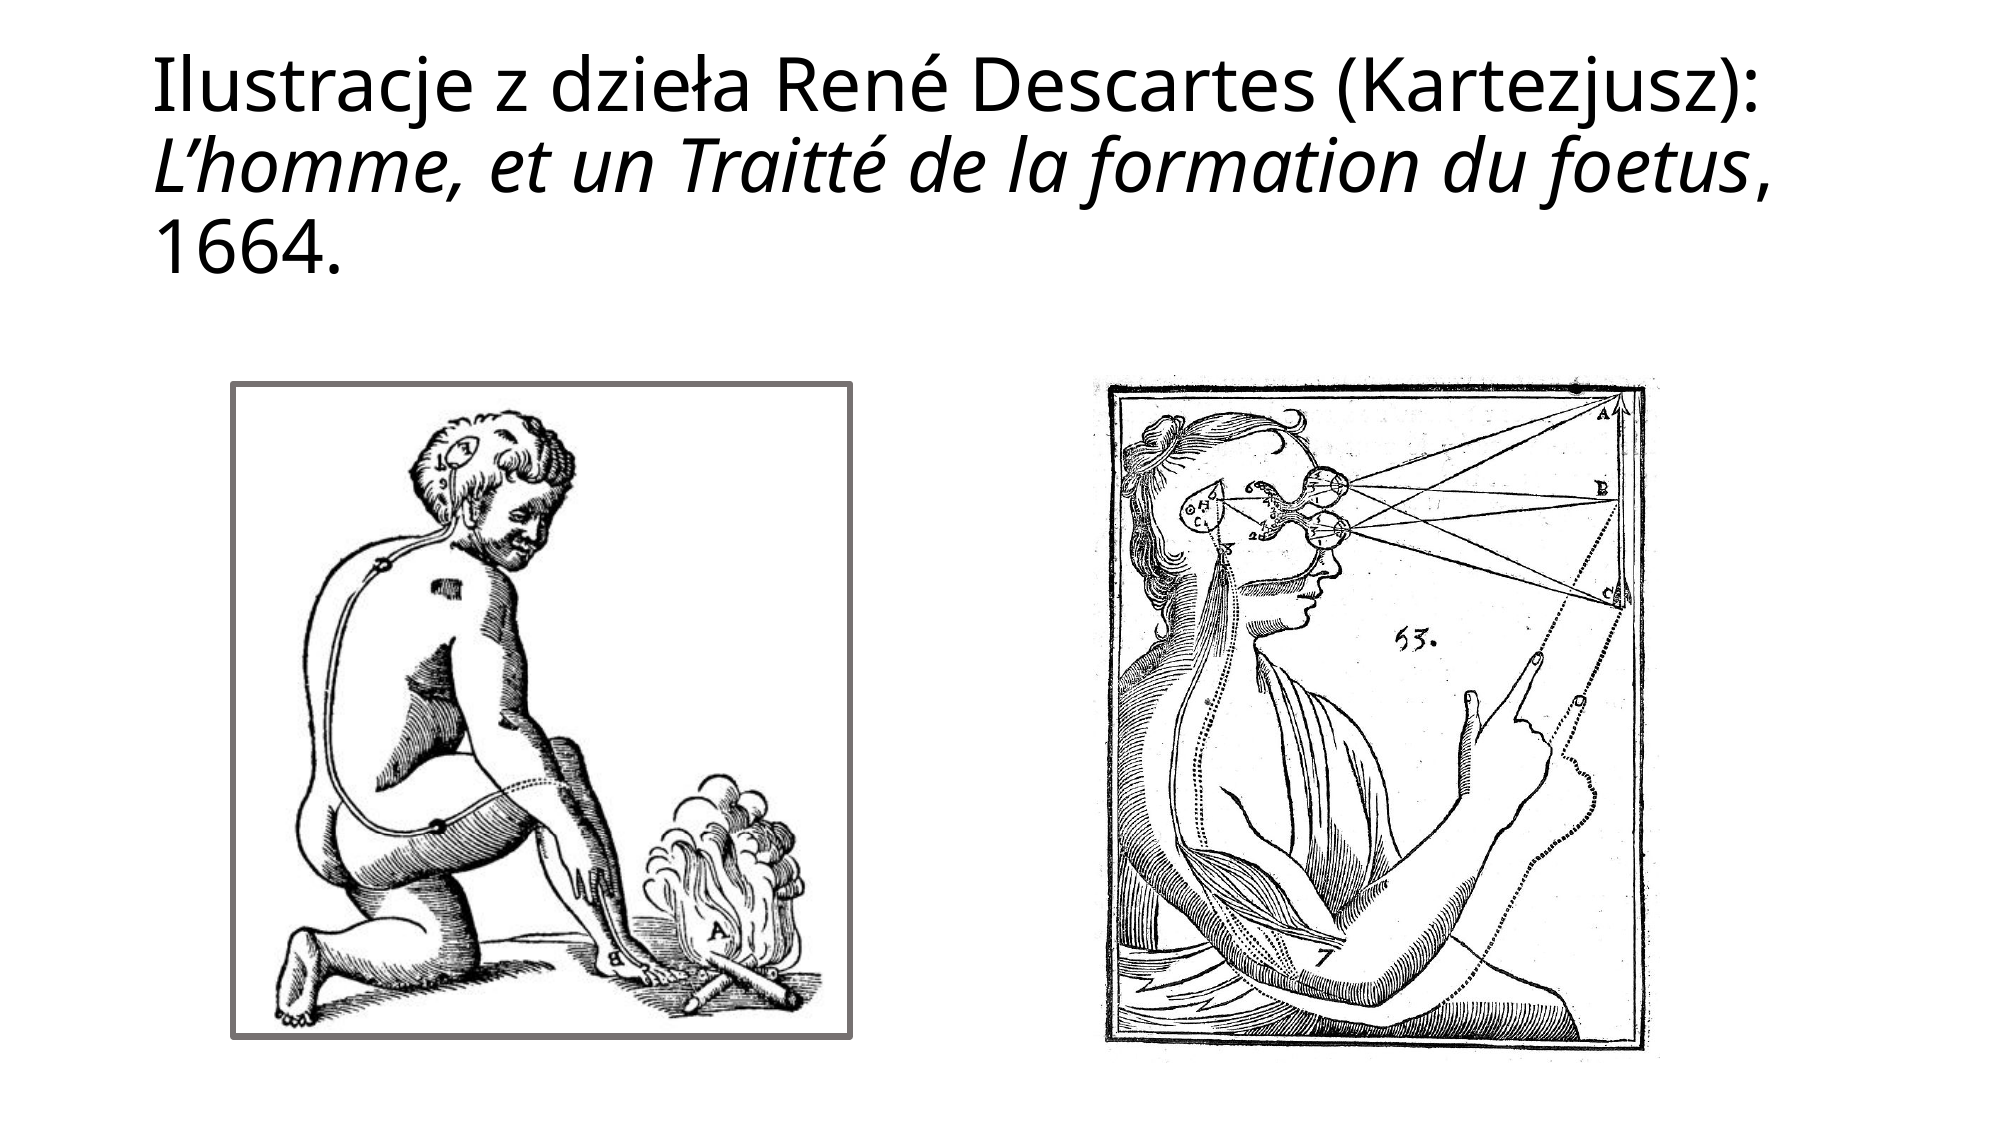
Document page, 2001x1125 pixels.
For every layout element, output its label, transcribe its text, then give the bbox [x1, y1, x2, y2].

picture [1093, 375, 1660, 1063]
title Ilustracje z dzieła René Descartes (Kartezjusz): L’homme, et un Traitté de la formation du foetus, 1664. [137, 59, 1863, 278]
picture [235, 387, 847, 1034]
